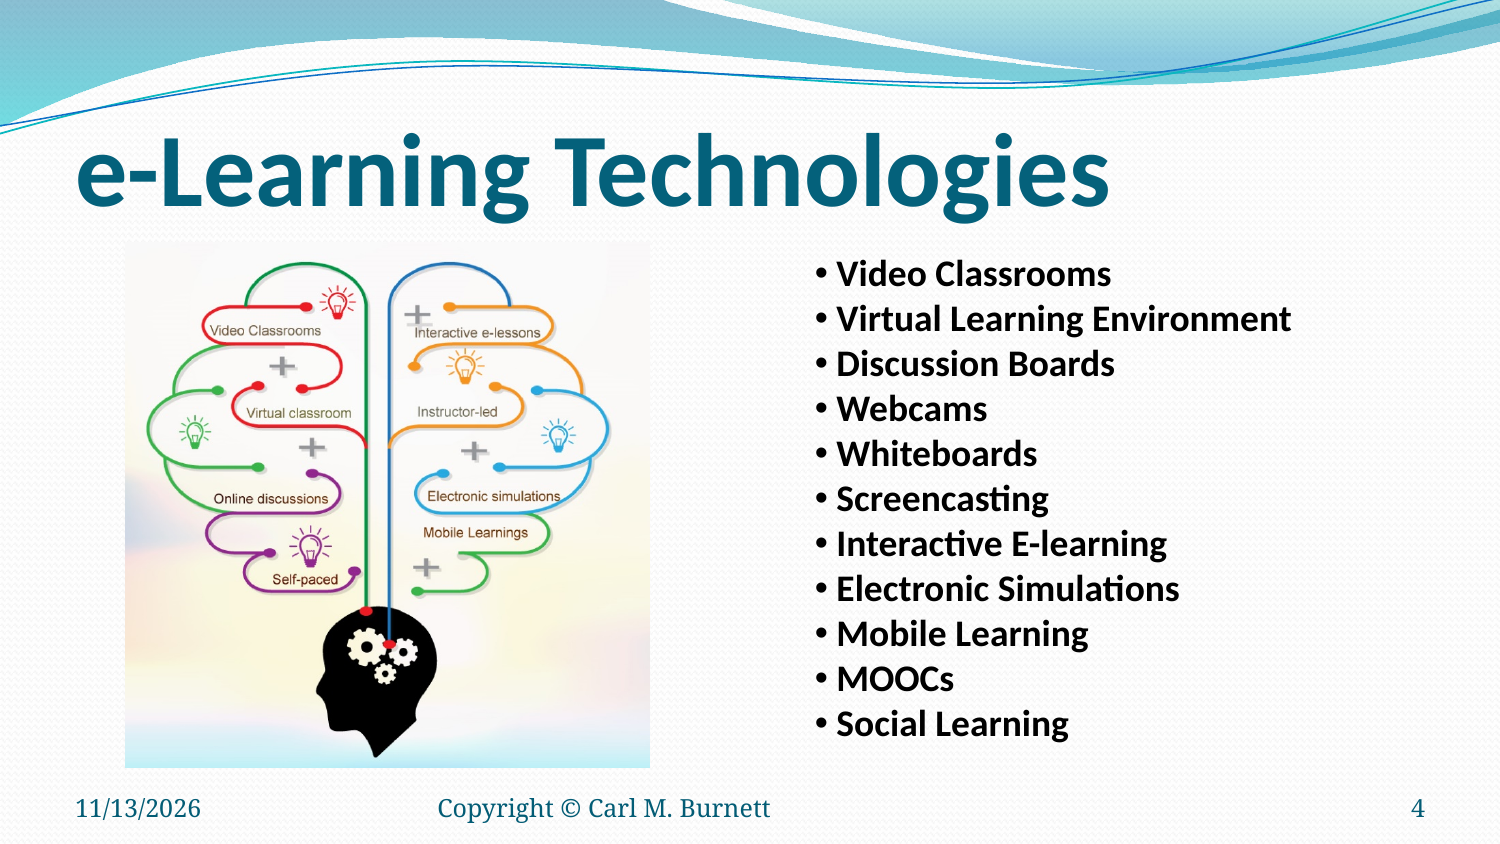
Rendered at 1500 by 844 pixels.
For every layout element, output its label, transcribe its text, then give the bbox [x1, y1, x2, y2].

picture [124, 241, 651, 768]
title e-Learning Technologies [75, 86, 1438, 228]
slide_number 4 [1299, 782, 1425, 827]
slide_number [75, 782, 425, 827]
footer Copyright © Carl M. Burnett [437, 782, 988, 827]
text_box Video Classrooms Virtual Learning Environment Discussion Boards Webcams Whiteboards Screencasting Interactive E-learning Electronic Simulations Mobile Learning MOOCs Social Learning [799, 242, 1338, 752]
